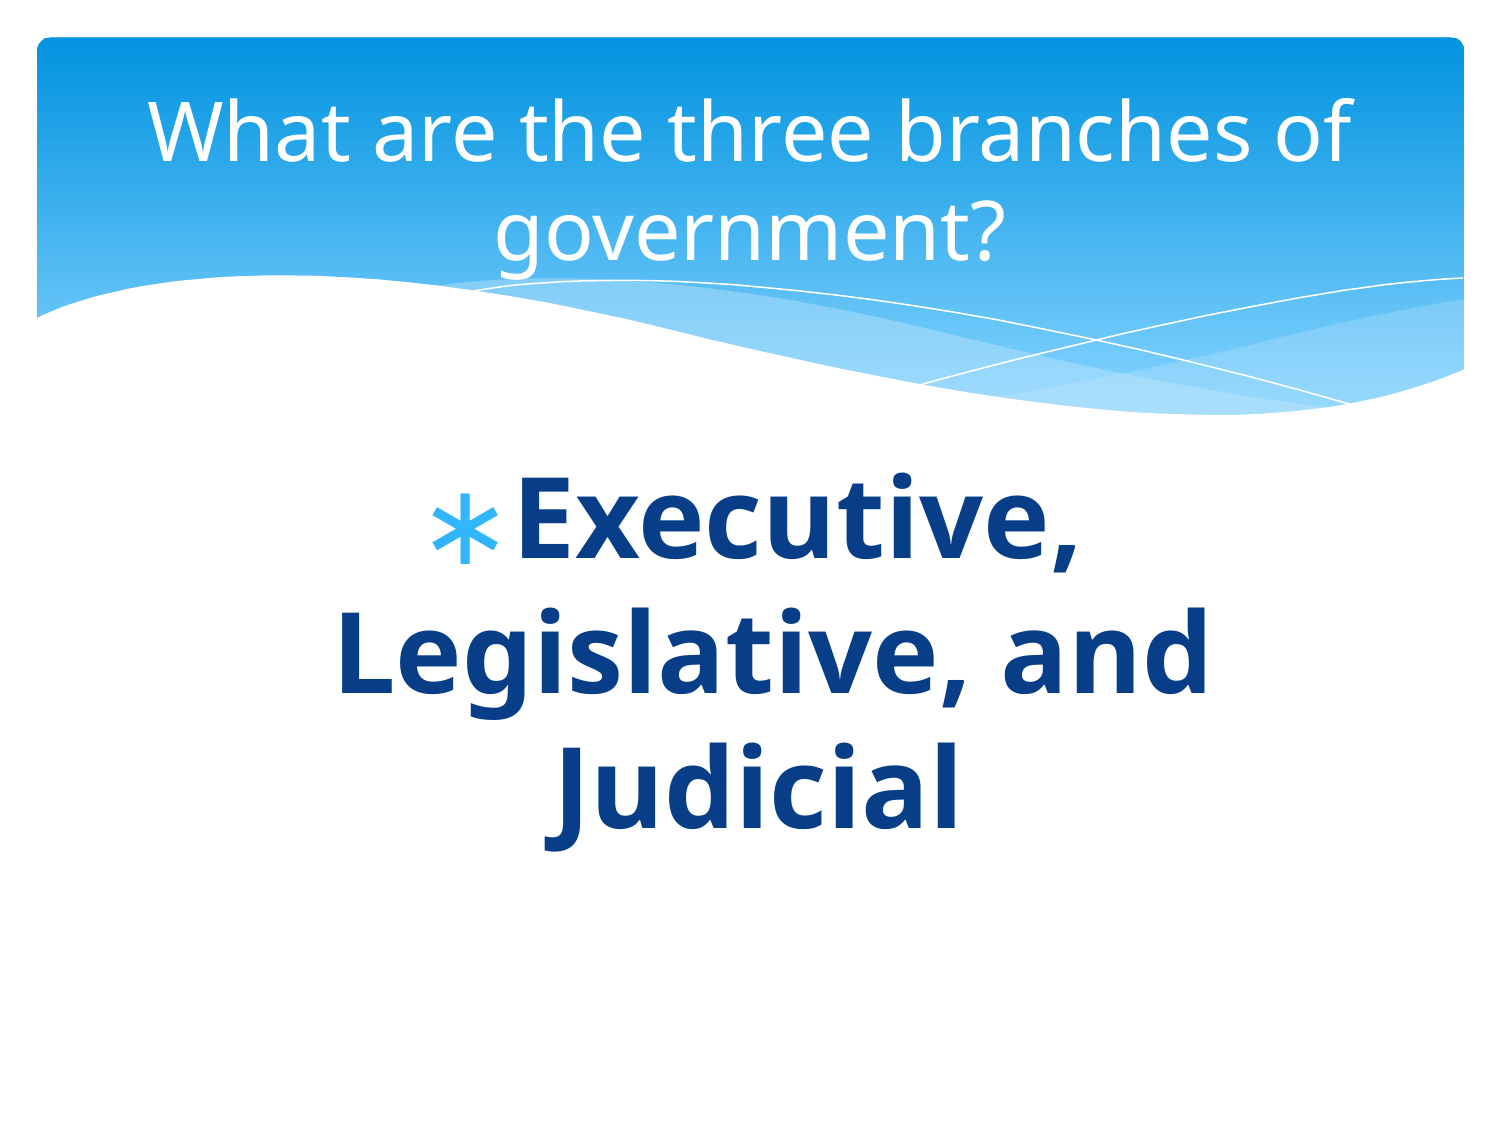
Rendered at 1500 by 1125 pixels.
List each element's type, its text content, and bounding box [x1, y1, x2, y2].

list Executive, Legislative, and Judicial [143, 438, 1359, 1005]
title What are the three branches of government? [75, 75, 1425, 281]
